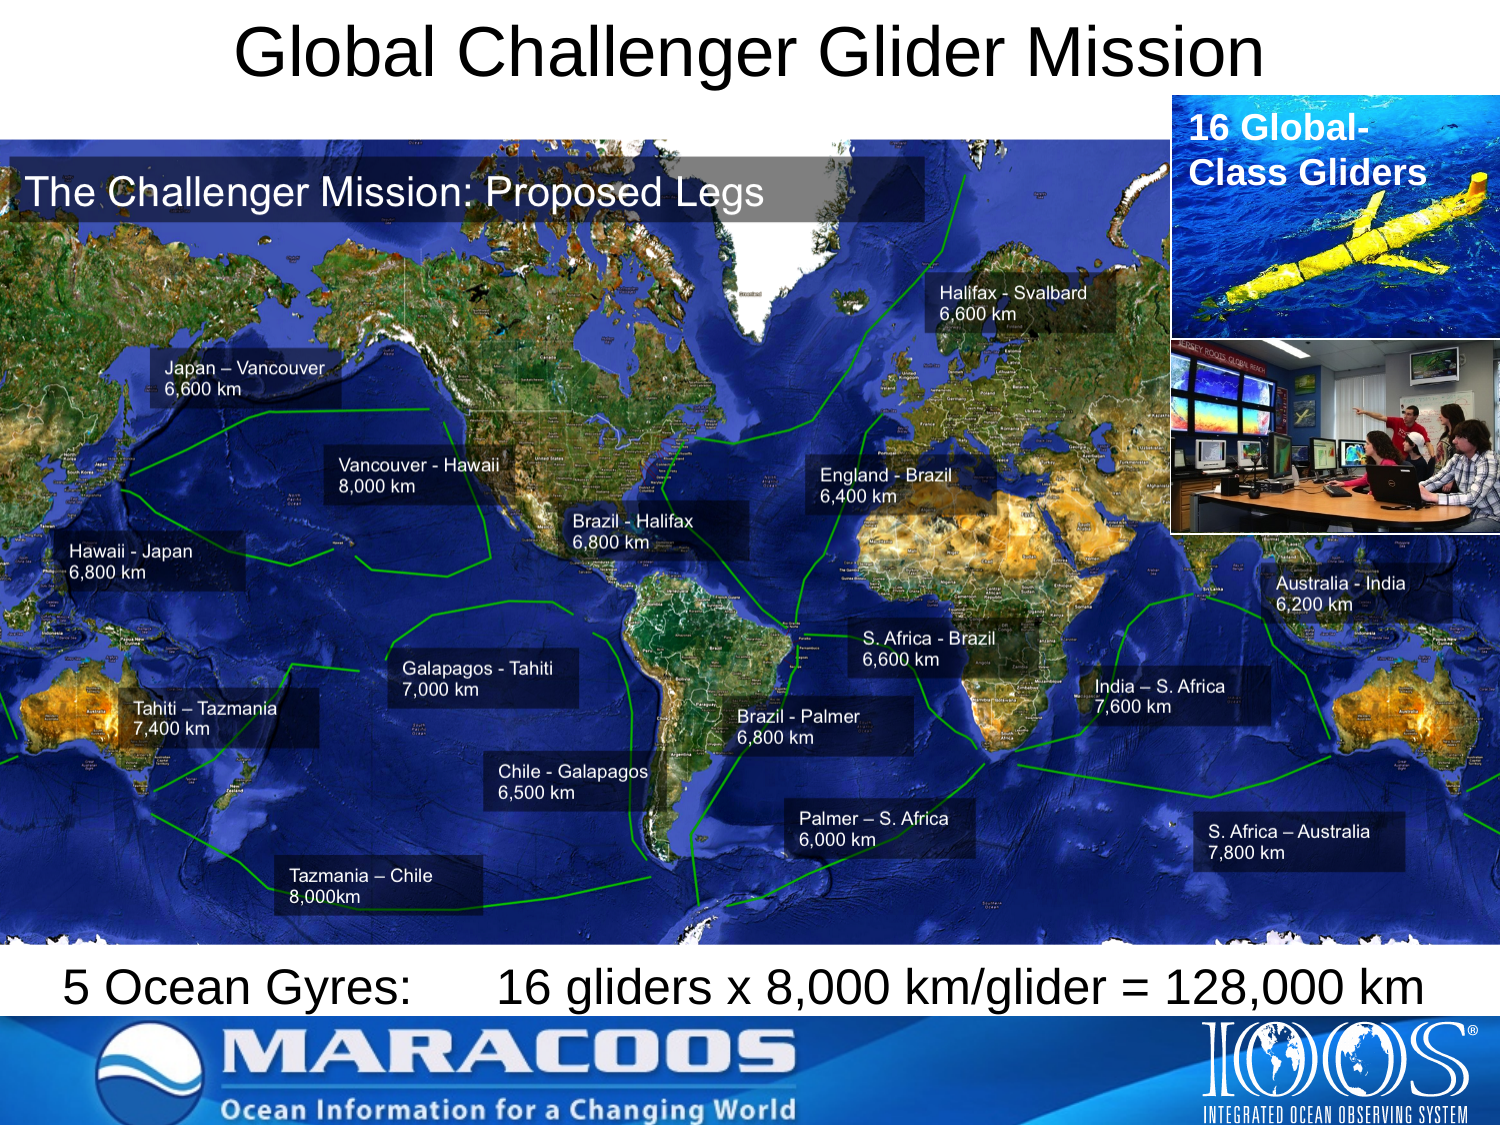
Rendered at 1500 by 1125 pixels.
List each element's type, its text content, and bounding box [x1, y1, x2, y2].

text_box 5 Ocean Gyres: 16 gliders x 8,000 km/glider = 128,000 km [0, 951, 1500, 1022]
picture [0, 94, 1500, 946]
picture [0, 1022, 1500, 1125]
text_box Global Challenger Glider Mission [0, 0, 1500, 96]
